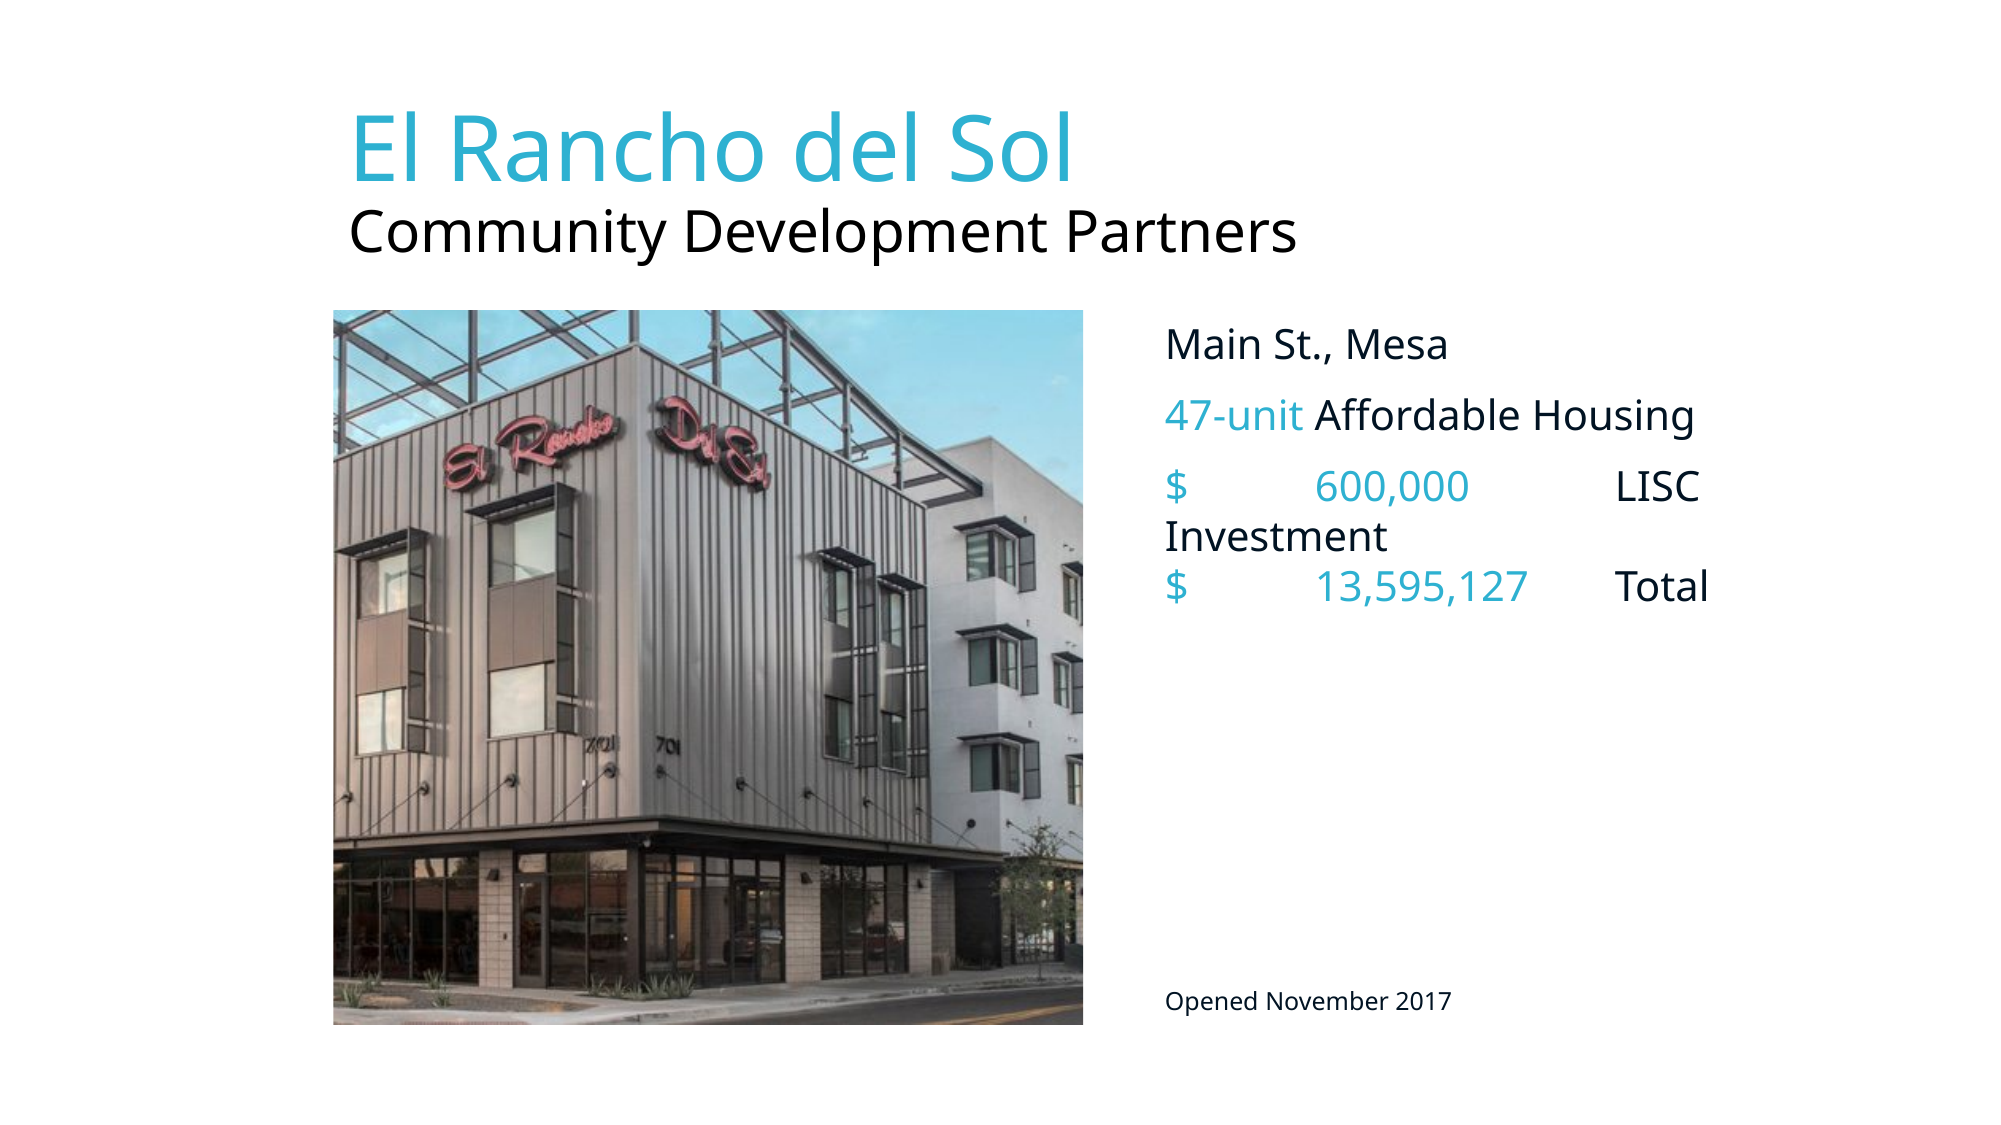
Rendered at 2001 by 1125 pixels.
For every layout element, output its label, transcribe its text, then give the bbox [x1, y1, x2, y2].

list Opened November 2017 [1149, 978, 1900, 1025]
title El Rancho del Sol Community Development Partners [333, 75, 1900, 293]
list Main St., Mesa 47-unit Affordable Housing $ 600,000 LISC Investment $ 13,595,127 Total [1149, 310, 1900, 961]
picture [333, 310, 1084, 1025]
